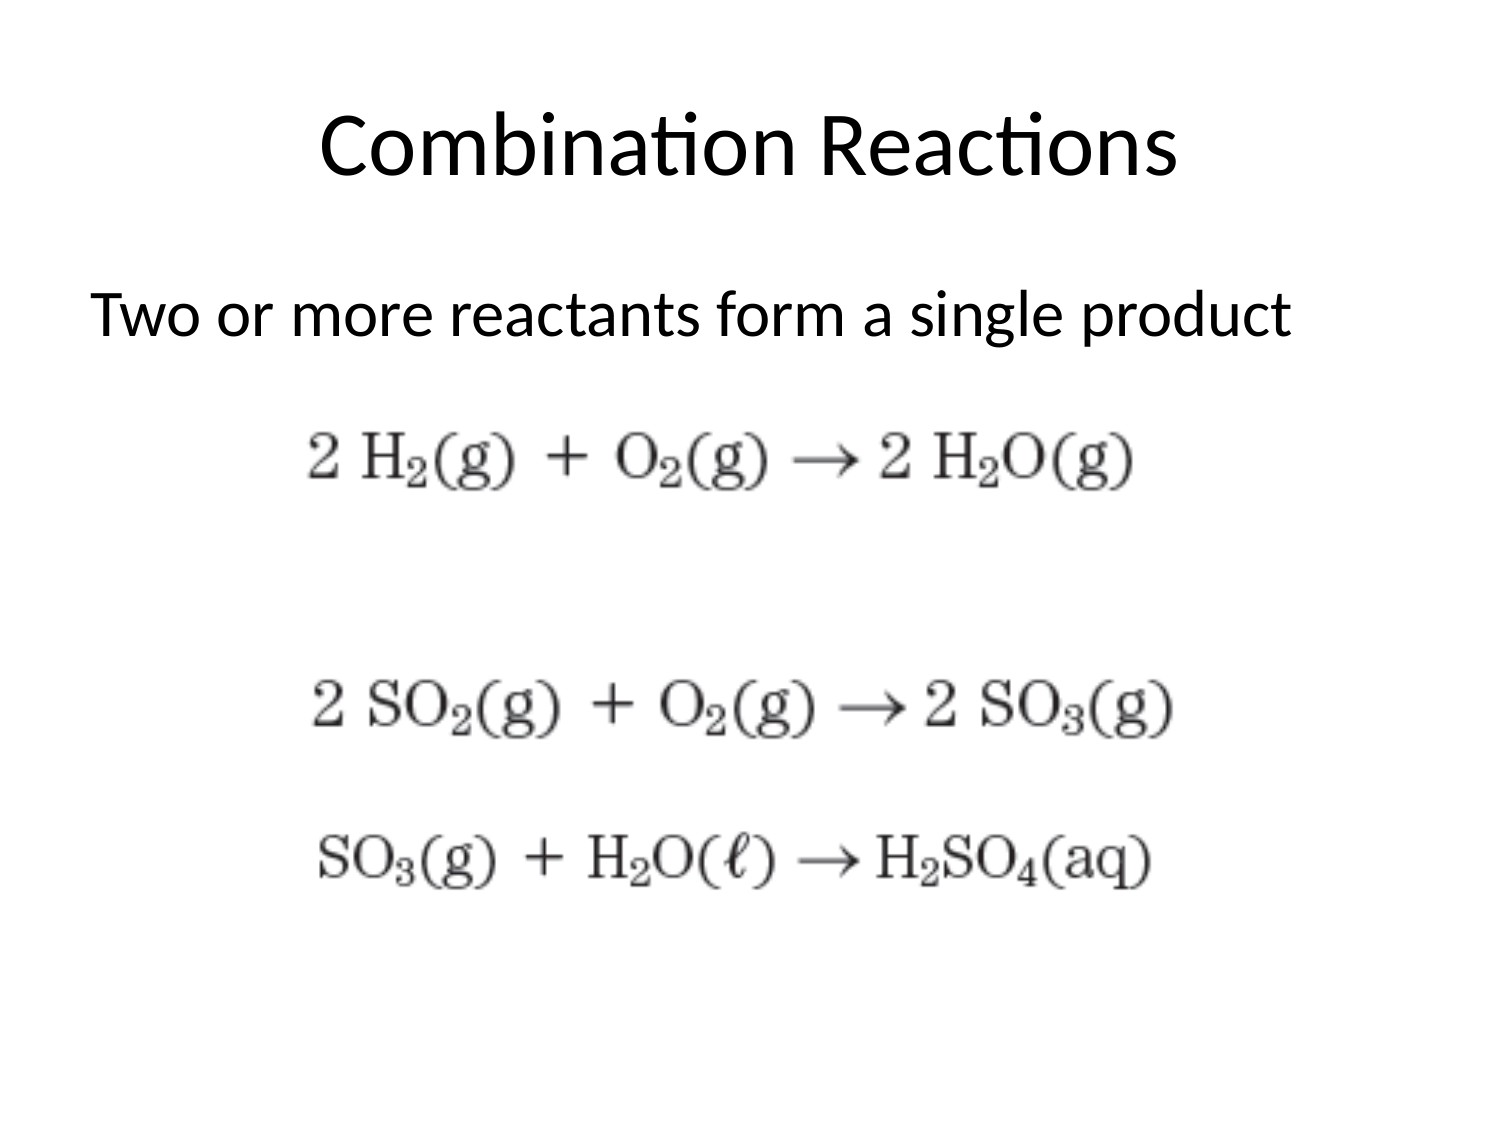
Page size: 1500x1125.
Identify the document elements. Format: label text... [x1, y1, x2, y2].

picture [274, 412, 1151, 526]
picture [287, 810, 1188, 913]
picture [275, 647, 1213, 762]
list Two or more reactants form a single product [75, 262, 1425, 1005]
title Combination Reactions [75, 45, 1425, 233]
